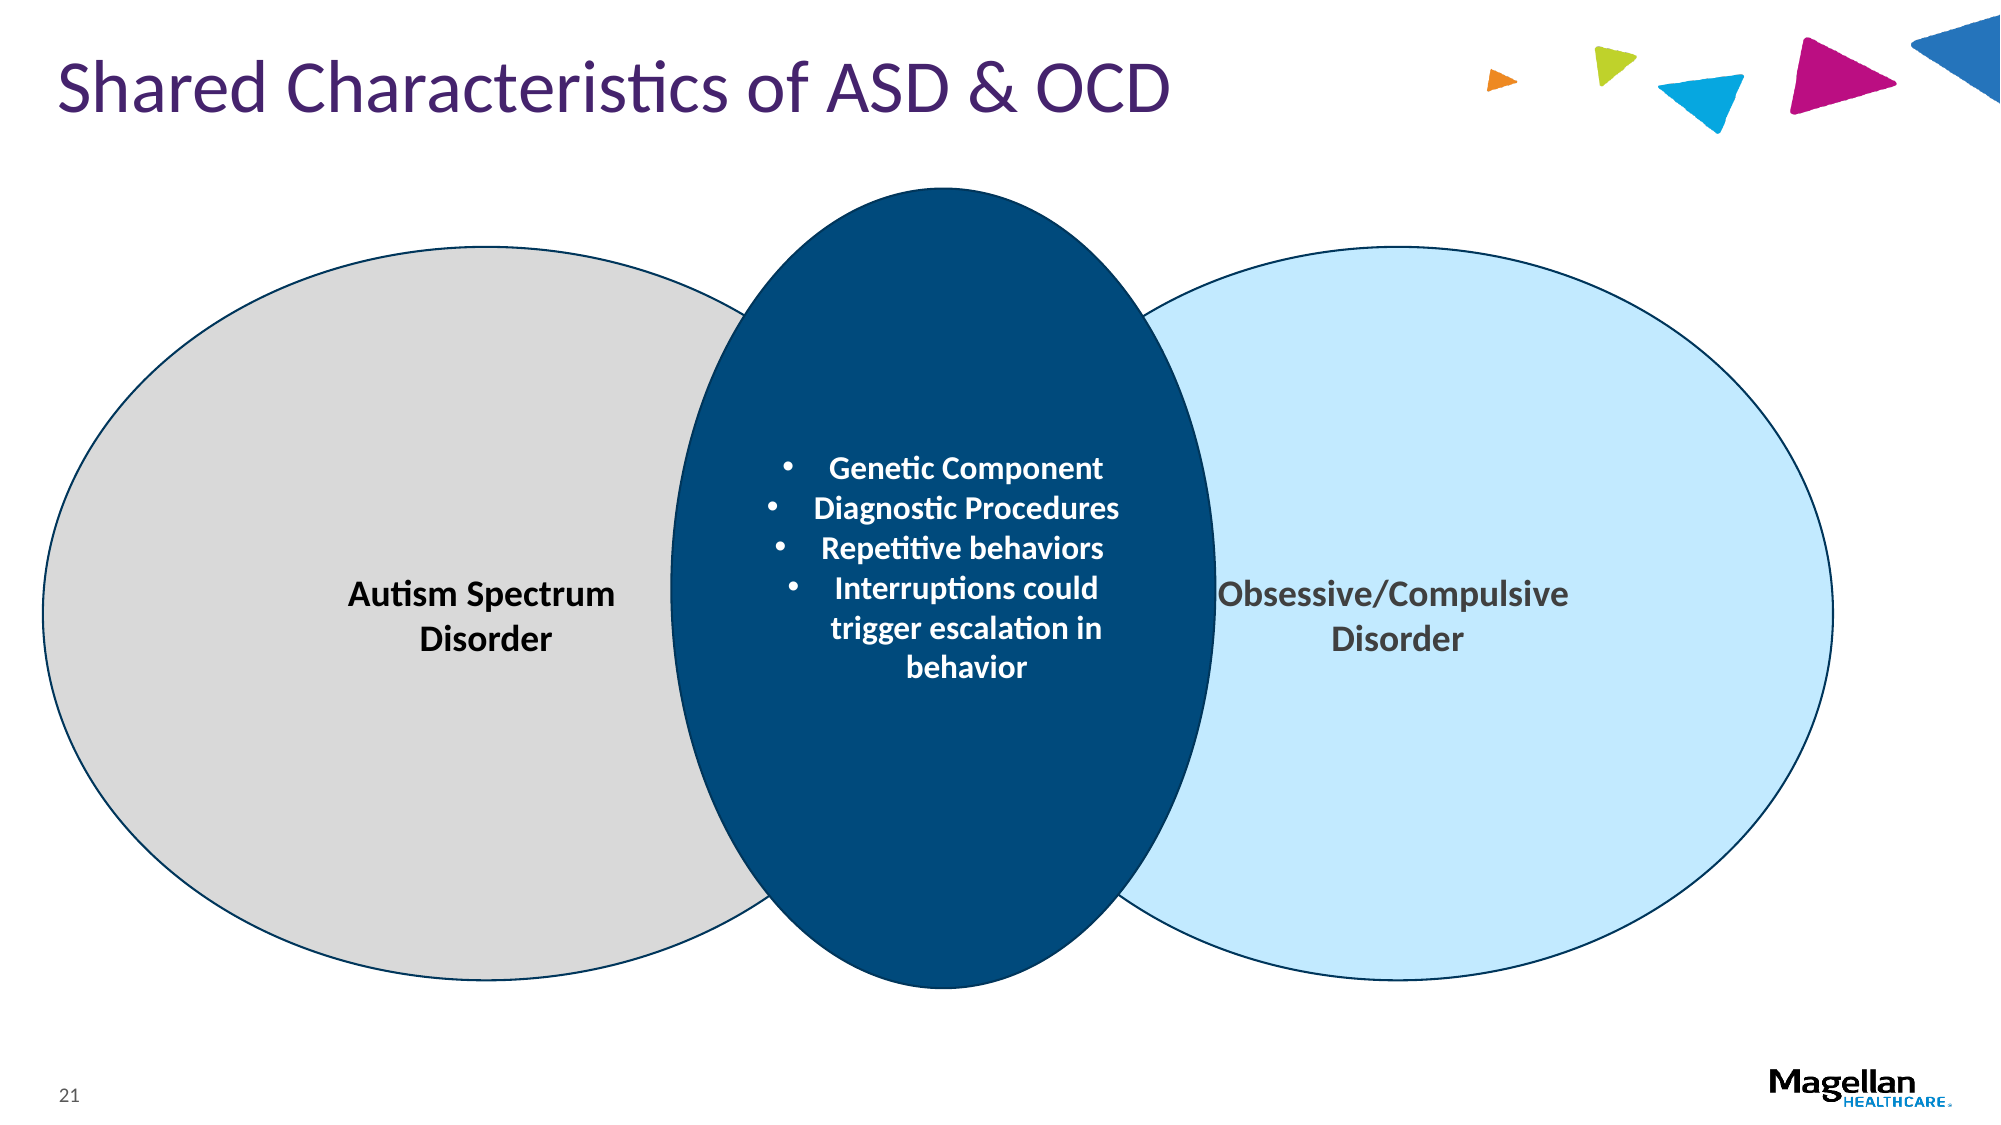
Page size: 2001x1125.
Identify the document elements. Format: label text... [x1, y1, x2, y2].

picture [1770, 1069, 1952, 1107]
text_box Genetic Component Diagnostic Procedures Repetitive behaviors Interruptions could trigger escalation in behavior [670, 187, 1217, 990]
slide_number 21 [43, 1054, 132, 1115]
title Shared Characteristics of ASD & OCD [42, 31, 1472, 145]
text_box Autism Spectrum Disorder [41, 245, 769, 982]
text_box Obsessive/Compulsive Disorder [1119, 245, 1835, 982]
picture [1437, 0, 2000, 152]
